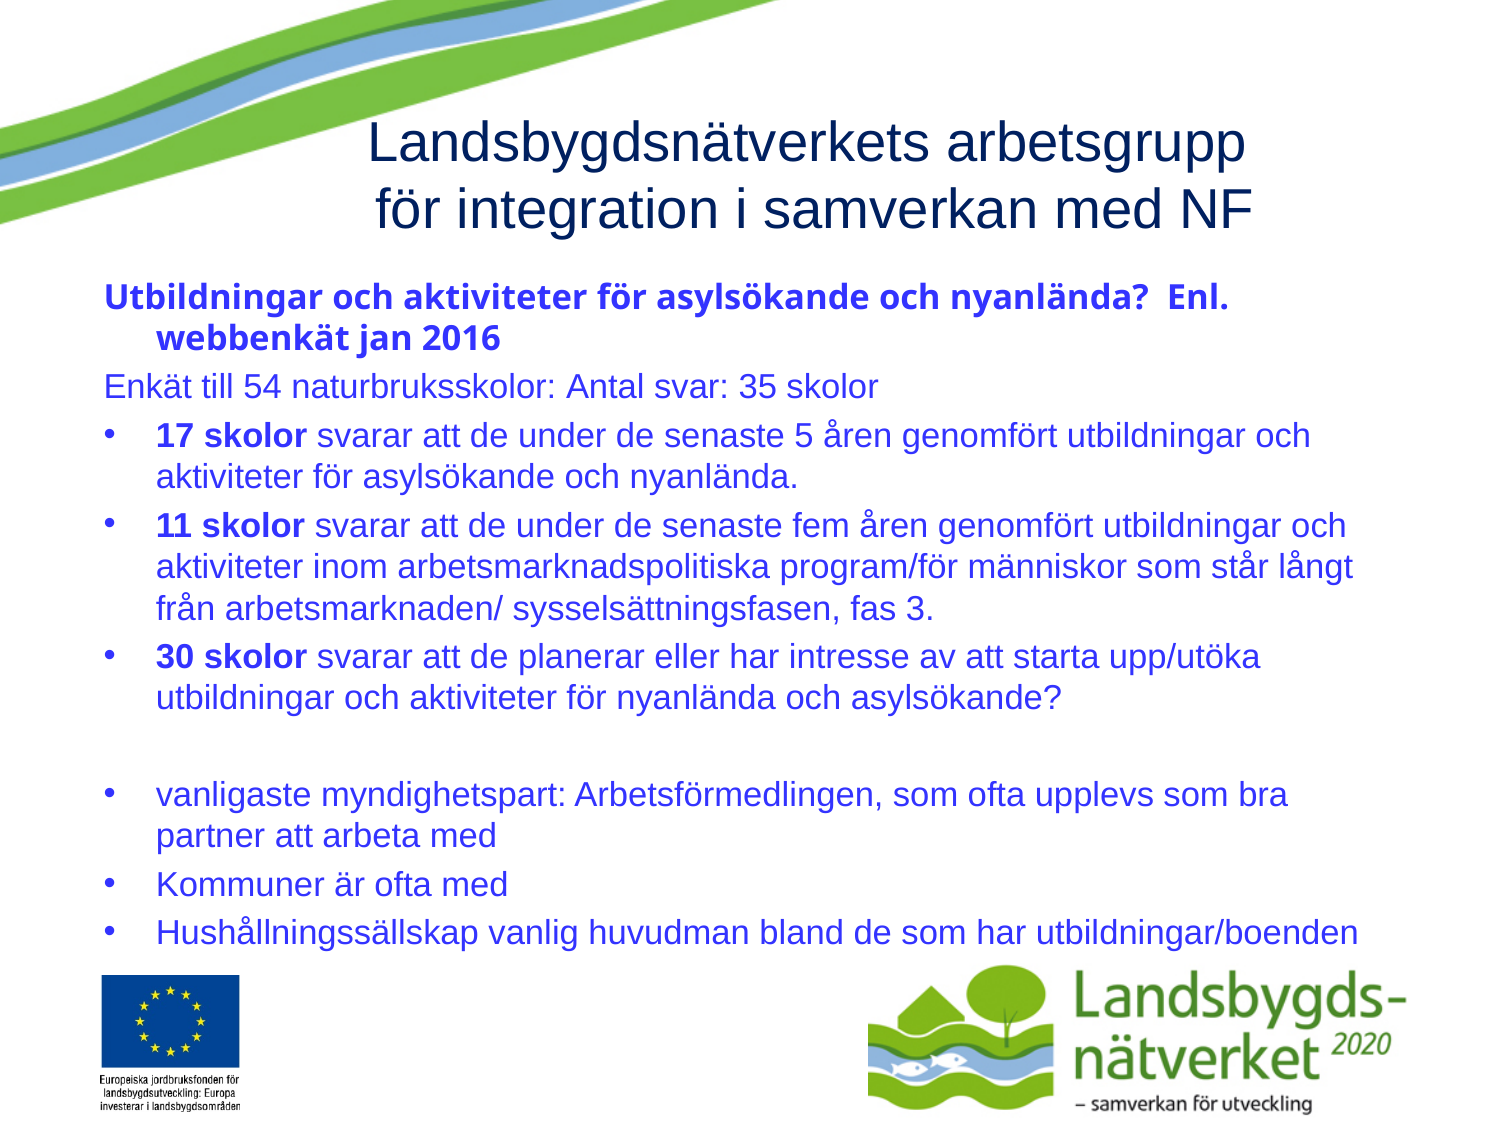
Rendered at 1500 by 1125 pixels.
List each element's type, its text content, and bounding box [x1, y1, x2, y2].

title Landsbygdsnätverkets arbetsgrupp för integration i samverkan med NF [242, 125, 1388, 267]
picture [0, 0, 787, 232]
picture [100, 1000, 240, 1112]
list Utbildningar och aktiviteter för asylsökande och nyanlända? Enl. webbenkät jan 2016 Enkät till 54 naturbruksskolor: Antal svar: 35 skolor 17 skolor svarar att de under de senaste 5 åren genomfört utbildningar och aktiviteter för asylsökande och nyanlända. 11 skolor svarar att de under de senaste fem åren genomfört utbildningar och aktiviteter inom arbetsmarknadspolitiska program/för människor som står långt från arbetsmarknaden/ sysselsättningsfasen, fas 3. 30 skolor svarar att de planerar eller har intresse av att starta upp/utöka utbildningar och aktiviteter för nyanlända och asylsökande? vanligaste myndighetspart: Arbetsförmedlingen, som ofta upplevs som bra partner att arbeta med Kommuner är ofta med Hushållningssällskap vanlig huvudman bland de som har utbildningar/boenden [88, 267, 1388, 1000]
picture [868, 954, 1488, 1125]
